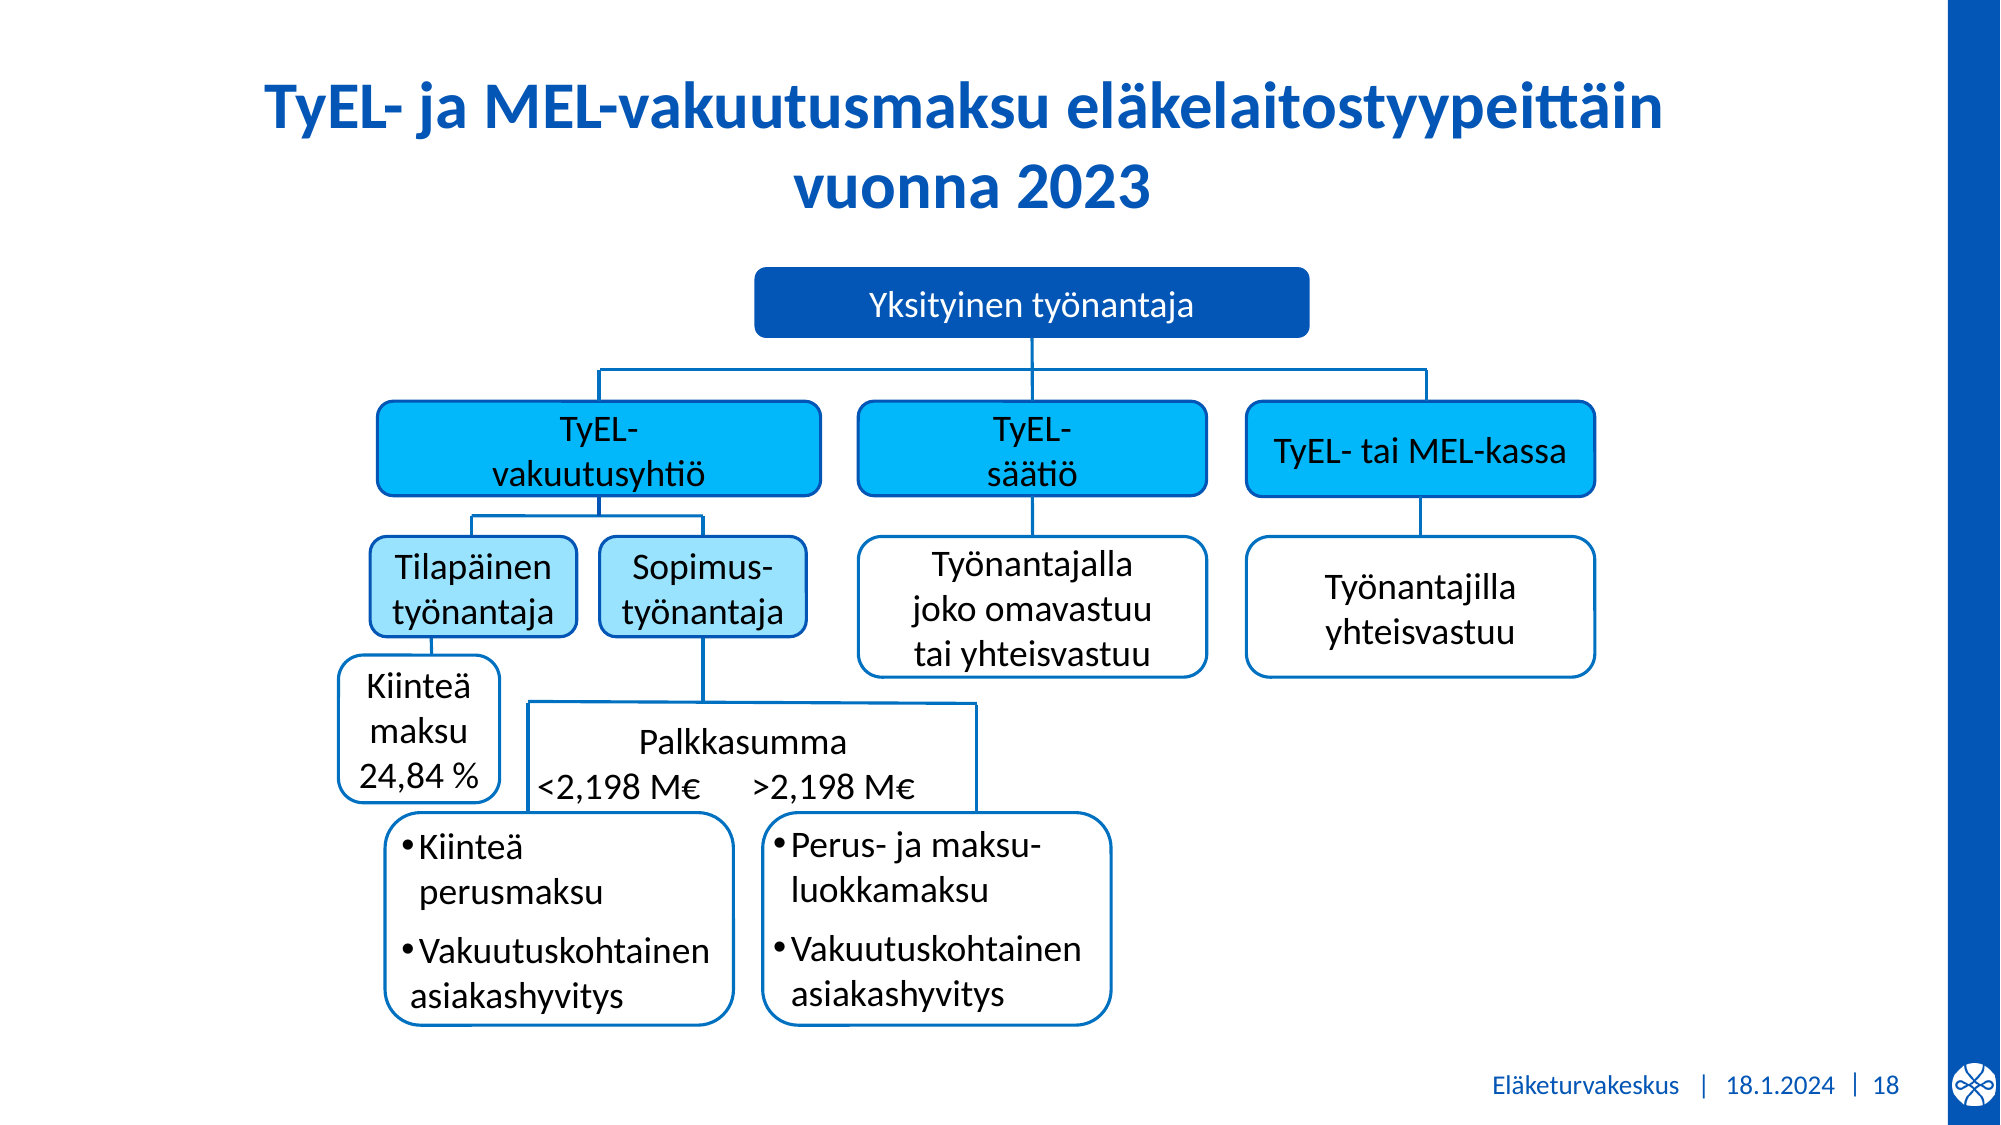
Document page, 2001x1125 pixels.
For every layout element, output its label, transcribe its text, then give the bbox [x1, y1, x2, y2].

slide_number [1722, 1057, 1853, 1111]
footer Eläketurvakeskus | [729, 1057, 1722, 1111]
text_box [338, 267, 1595, 1026]
title TyEL- ja MEL-vakuutusmaksu eläkelaitostyypeittäin vuonna 2023 [0, 54, 1945, 222]
picture [1952, 1063, 1996, 1106]
slide_number 18 [1857, 1057, 1924, 1111]
